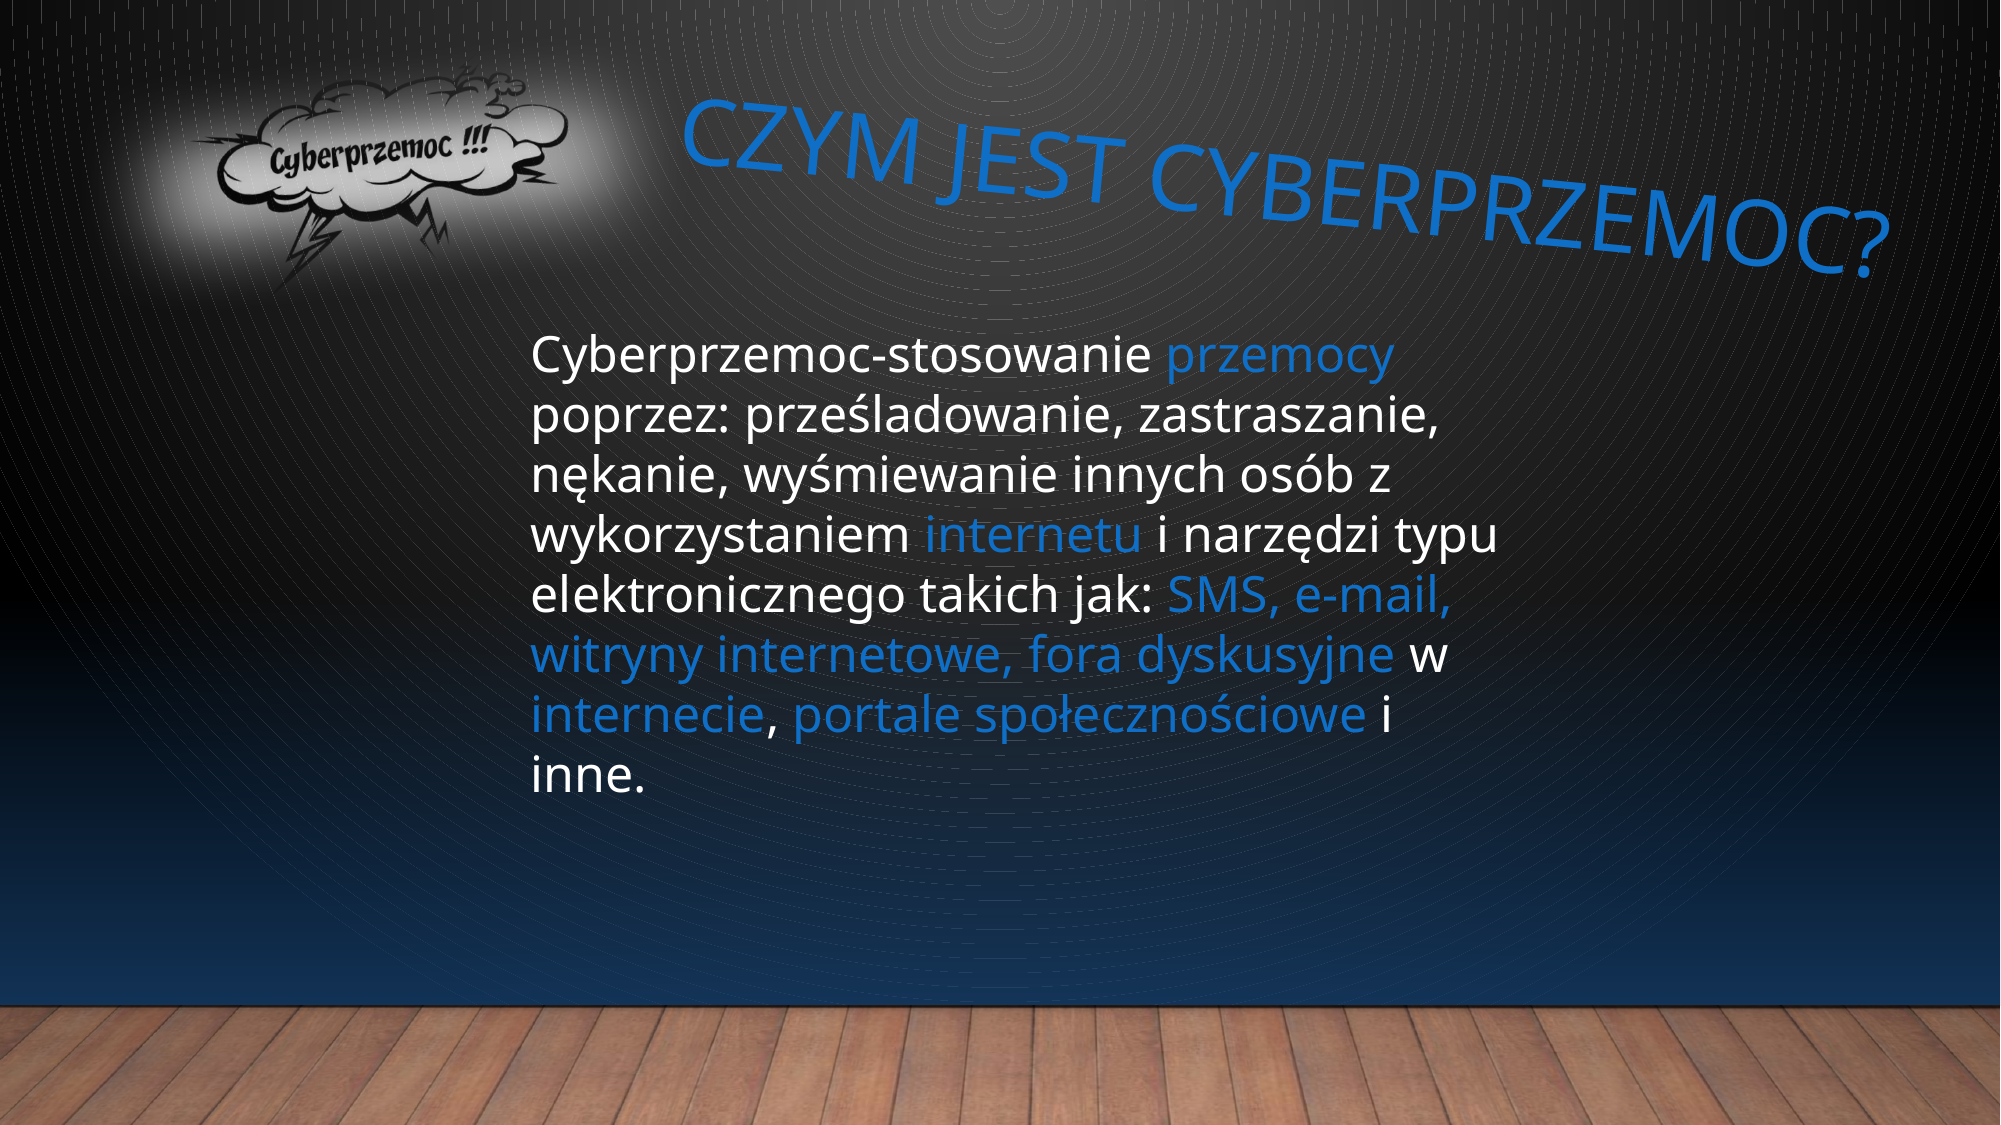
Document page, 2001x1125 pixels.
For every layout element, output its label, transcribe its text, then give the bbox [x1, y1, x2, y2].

title Czym jest cyberprzemoc? [534, 32, 613, 40]
text_box Cyberprzemoc-stosowanie przemocy poprzez: prześladowanie, zastraszanie, nękanie, wyśmiewanie innych osób z wykorzystaniem internetu i narzędzi typu elektronicznego takich jak: SMS, e-mail, witryny internetowe, fora dyskusyjne w internecie, portale społecznościowe i inne. [516, 315, 1525, 811]
picture [0, 1005, 2000, 1125]
title Czym jest cyberprzemoc? [705, 49, 2000, 349]
picture [65, 40, 705, 308]
